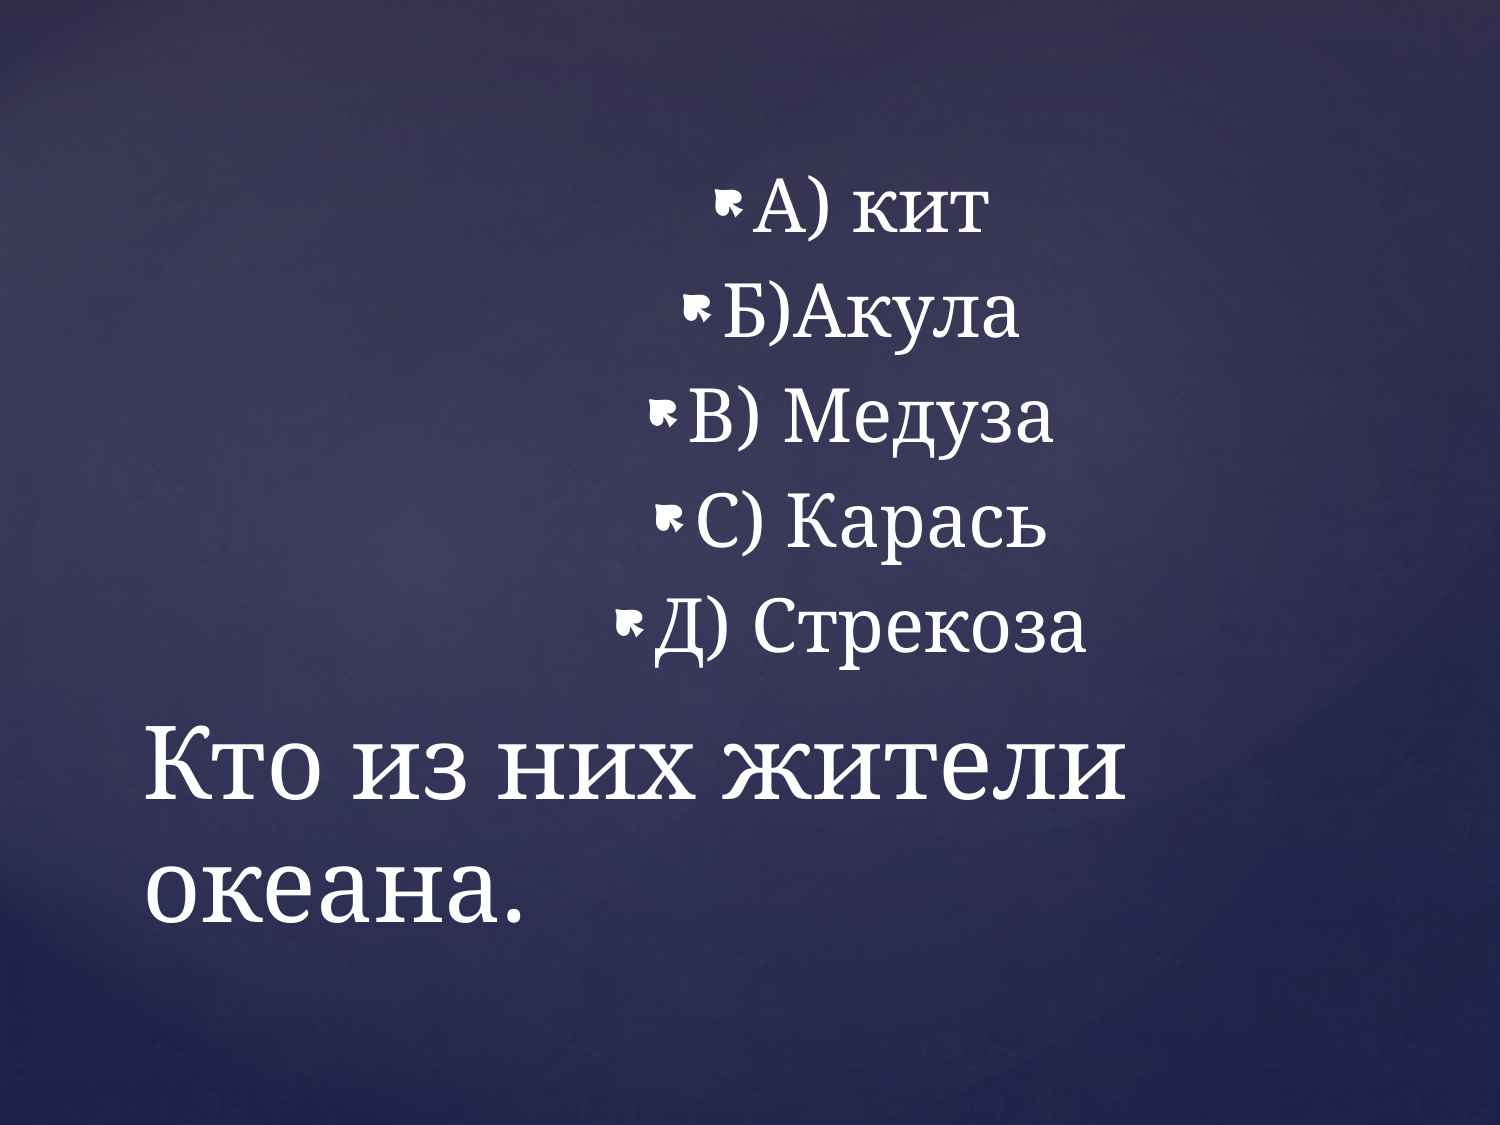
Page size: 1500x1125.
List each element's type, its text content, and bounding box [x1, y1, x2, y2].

list А) кит Б)Акула В) Медуза С) Карась Д) Стрекоза [350, 112, 1350, 713]
title Кто из них жители океана. [127, 800, 1365, 950]
